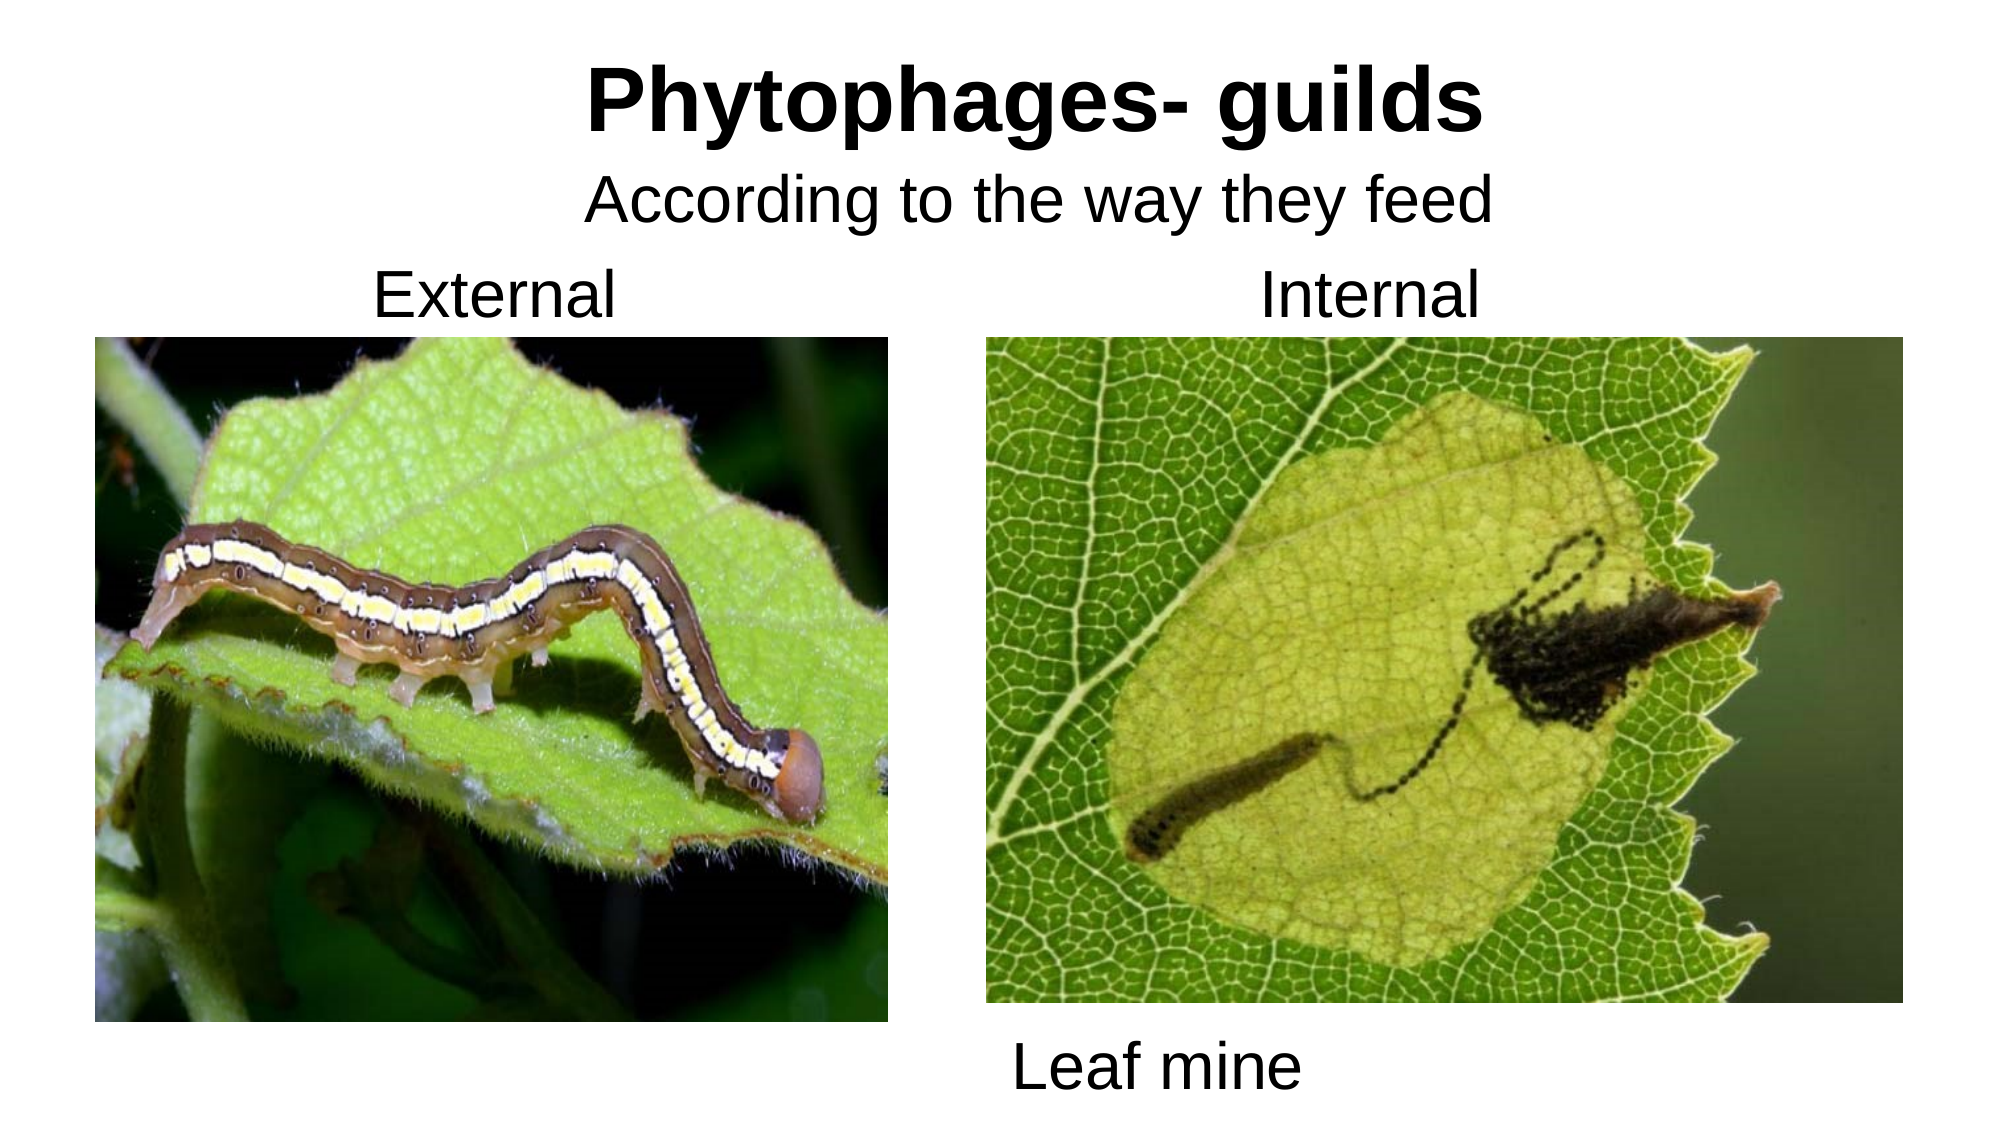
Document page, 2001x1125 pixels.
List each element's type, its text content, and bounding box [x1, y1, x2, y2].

text_box Leaf mine [997, 1022, 1319, 1111]
text_box According to the way they feed [569, 148, 1625, 337]
text_box External Internal [357, 237, 569, 337]
text_box Phytophages- guilds [585, 32, 1746, 147]
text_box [95, 337, 1903, 1022]
